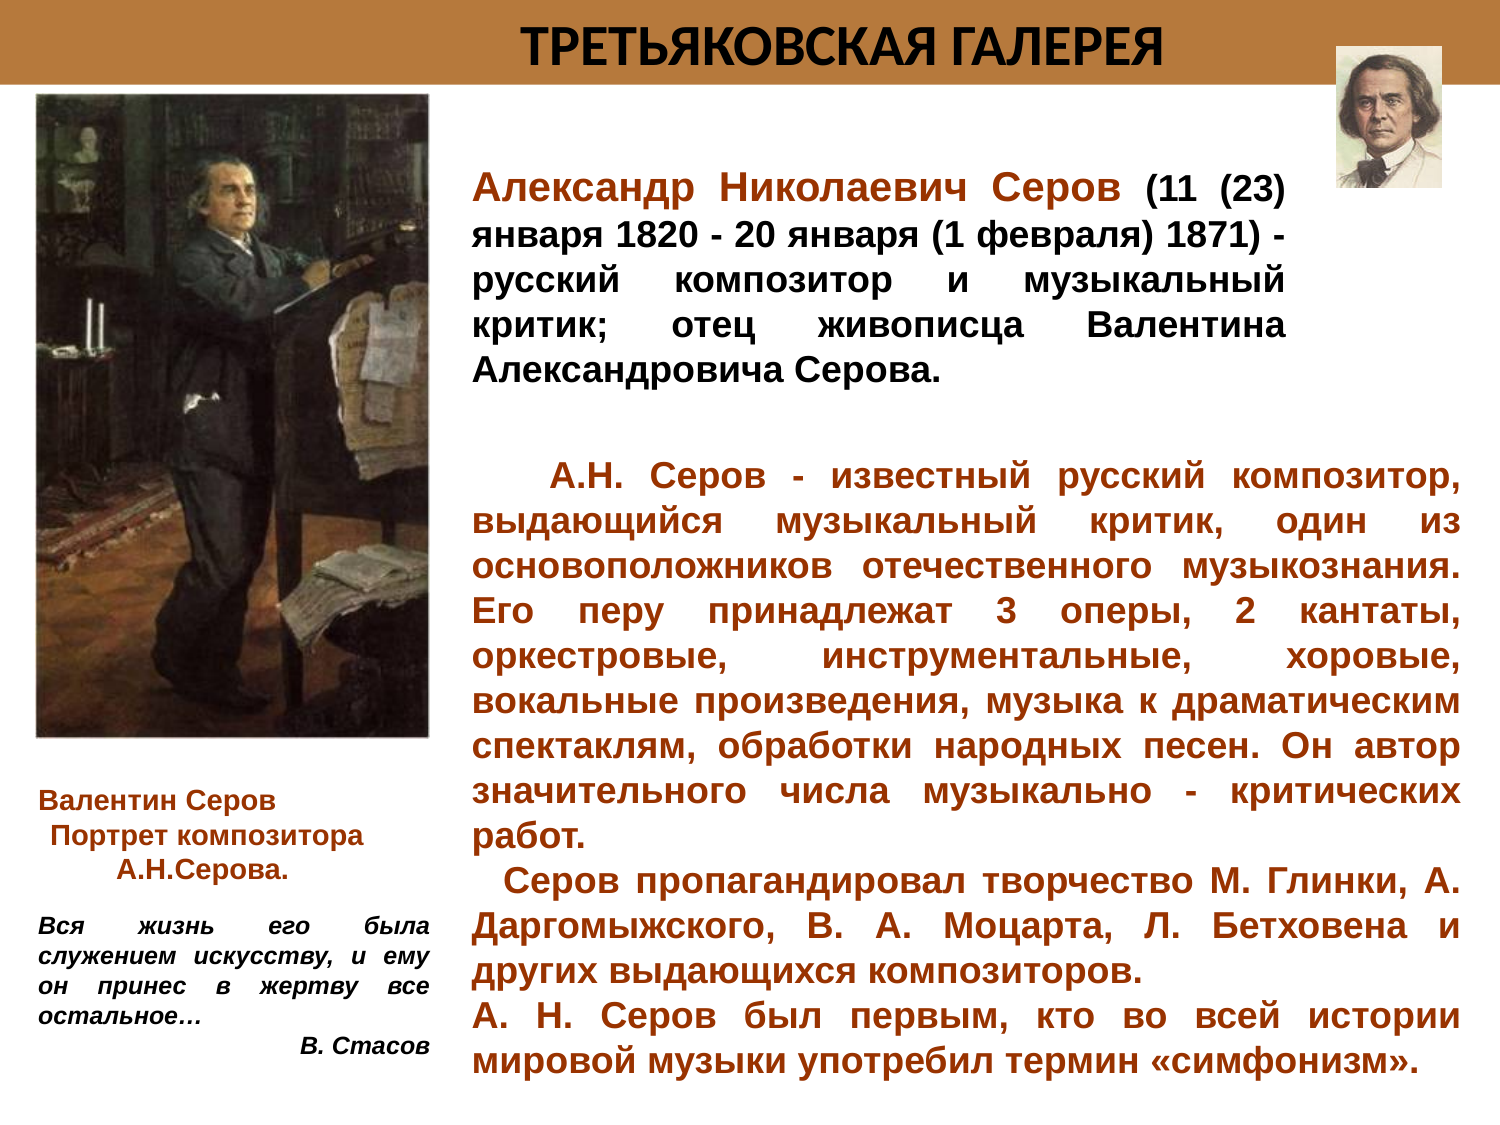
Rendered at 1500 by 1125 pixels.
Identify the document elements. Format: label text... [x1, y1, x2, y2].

text_box ТРЕТЬЯКОВСКАЯ ГАЛЕРЕЯ [0, 0, 1500, 85]
picture [34, 93, 430, 739]
text_box А.Н. Серов - известный русский композитор, выдающийся музыкальный критик, один из основоположников отечественного музыкознания. Его перу принадлежат 3 оперы, 2 кантаты, оркестровые, инструментальные, хоровые, вокальные произведения, музыка к драматическим спектаклям, обработки народных песен. Он автор значительного числа музыкально - критических работ. Серов пропагандировал творчество М. Глинки, А. Даргомыжского, В. А. Моцарта, Л. Бетховена и других выдающихся композиторов. А. Н. Серов был первым, кто во всей истории мировой музыки употребил термин «симфонизм». [456, 398, 1477, 1089]
picture [1335, 46, 1442, 188]
text_box Валентин Серов Портрет композитора А.Н.Серова. [0, 773, 414, 893]
text_box Вся жизнь его была служением искусству, и ему он принес в жертву все остальное… В. Стасов [23, 902, 446, 1067]
text_box Александр Николаевич Серов (11 (23) января 1820 - 20 января (1 февраля) 1871) - русский композитор и музыкальный критик; отец живописца Валентина Александровича Серова. [456, 152, 1301, 398]
text_box [877, 549, 1031, 703]
